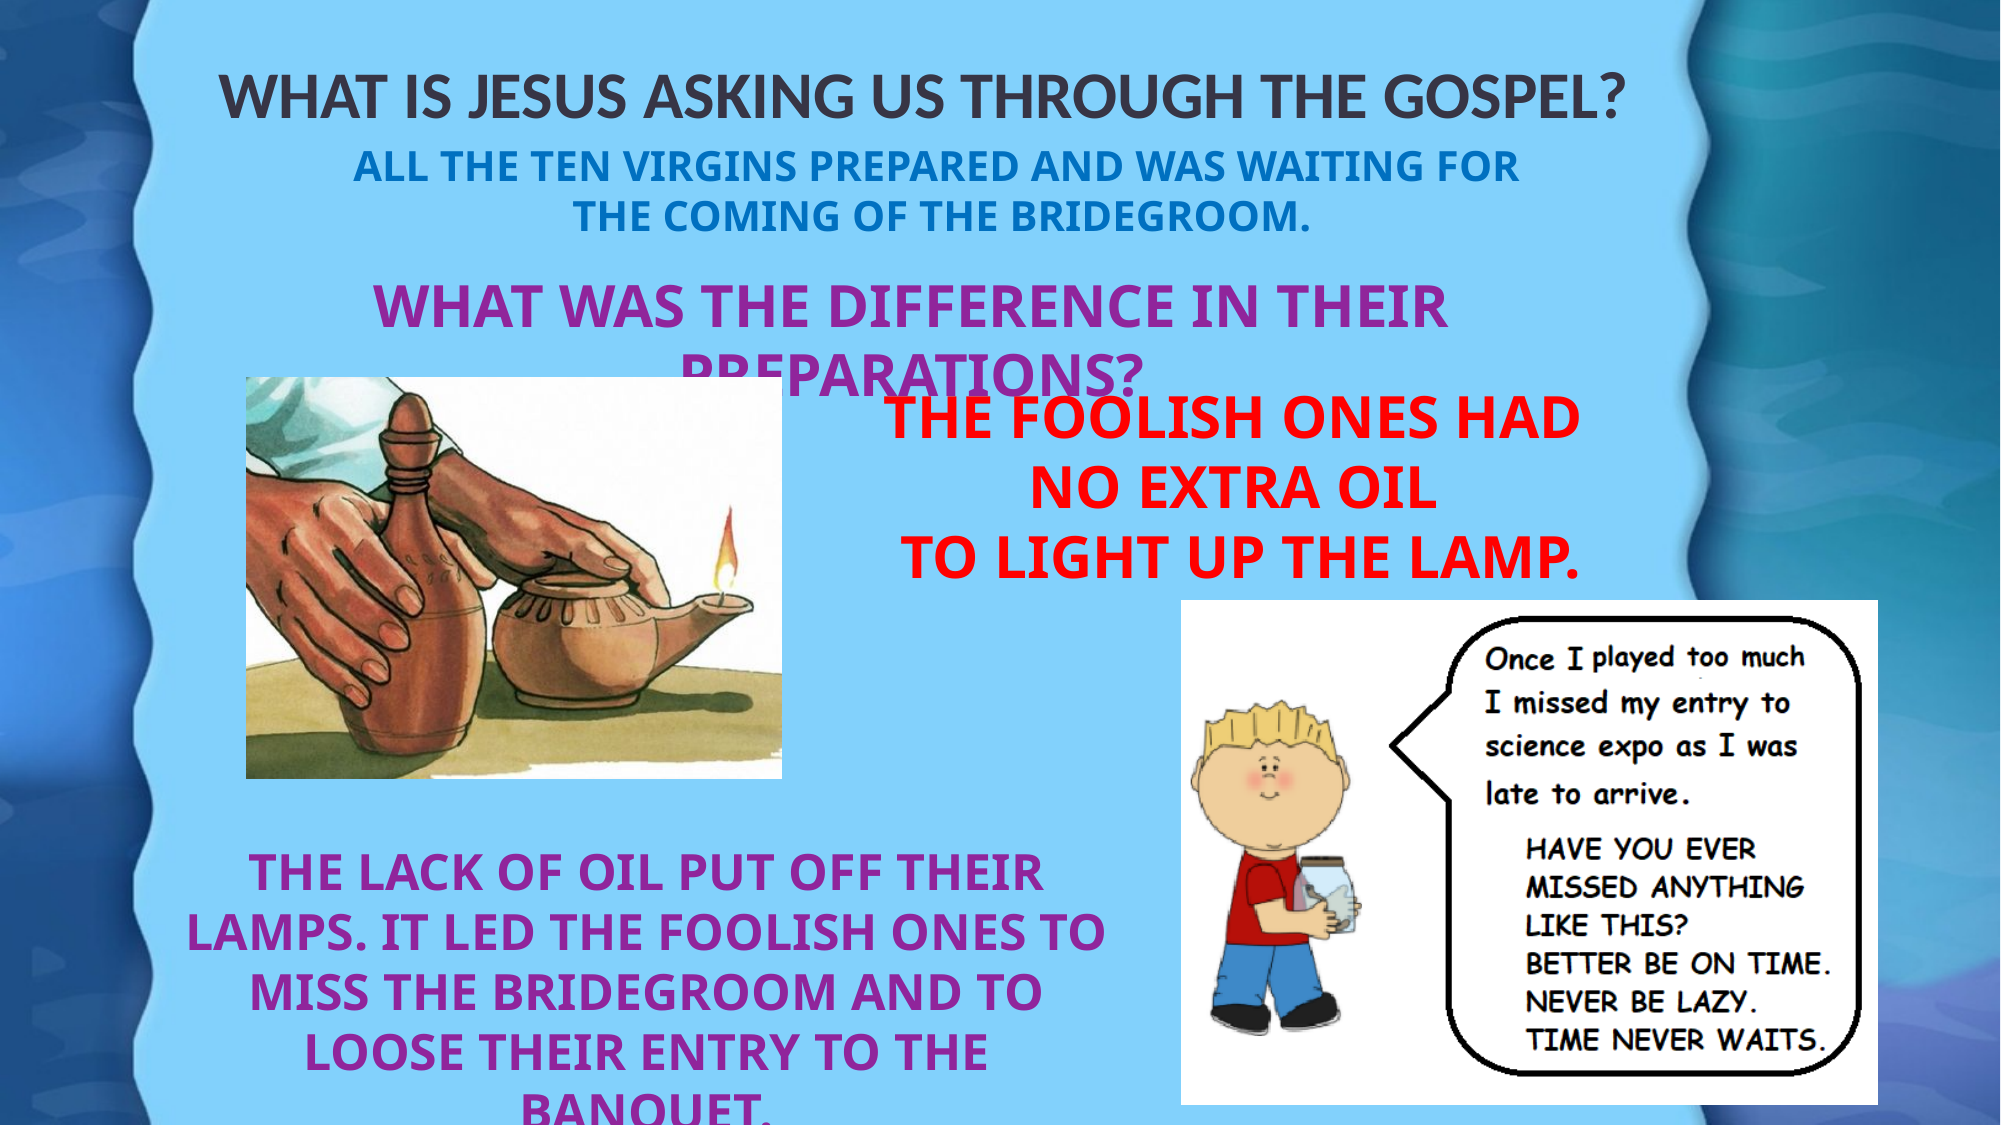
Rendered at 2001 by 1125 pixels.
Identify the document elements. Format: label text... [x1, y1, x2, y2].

picture [0, 0, 2001, 1125]
text_box ALL THE TEN VIRGINS PREPARED AND WAS WAITING FOR THE COMING OF THE BRIDEGROOM. [182, 132, 1701, 247]
text_box WHAT IS JESUS ASKING US THROUGH THE GOSPEL? [204, 50, 1643, 132]
text_box THE FOOLISH ONES HAD NO EXTRA OIL TO LIGHT UP THE LAMP. [781, 372, 1701, 598]
text_box THE LACK OF OIL PUT OFF THEIR LAMPS. IT LED THE FOOLISH ONES TO MISS THE BRIDEGROOM AND TO LOOSE THEIR ENTRY TO THE BANQUET. [165, 833, 1128, 1125]
text_box WHAT WAS THE DIFFERENCE IN THEIR PREPARATIONS? [134, 261, 1688, 416]
